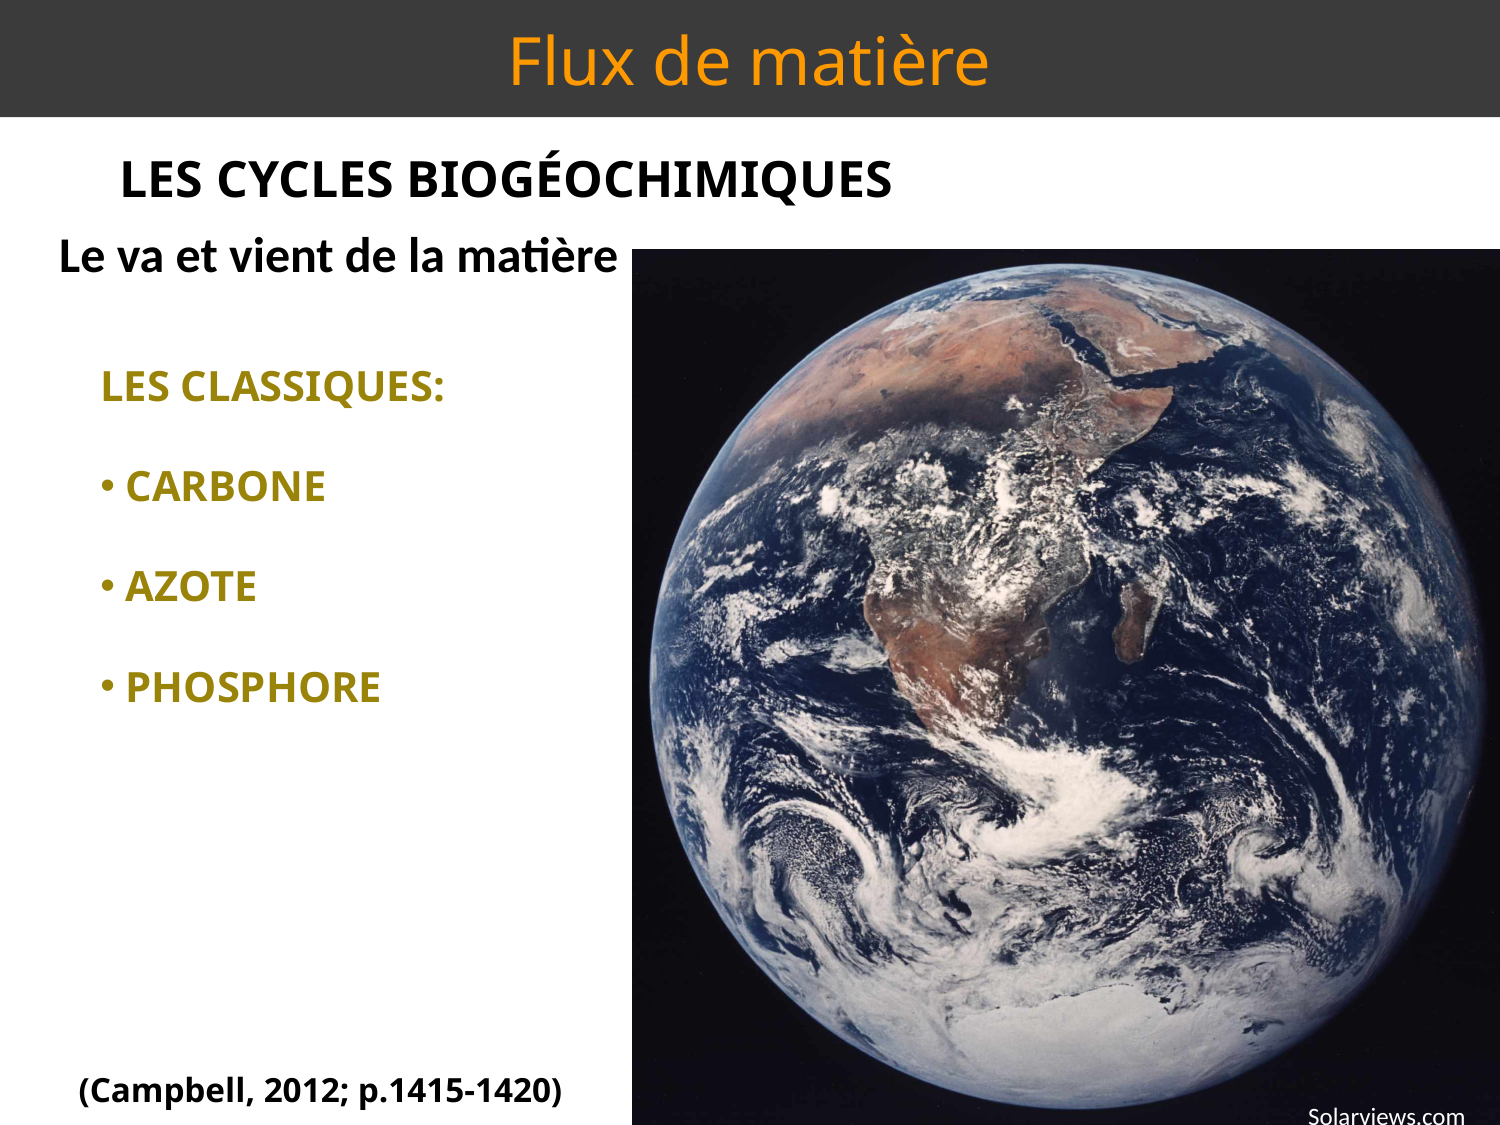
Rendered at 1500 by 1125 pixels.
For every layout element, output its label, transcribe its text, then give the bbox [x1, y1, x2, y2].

text_box Le va et vient de la matière [44, 215, 634, 290]
text_box (Campbell, 2012; p.1415-1420) [63, 1062, 579, 1117]
picture [632, 249, 1500, 1125]
text_box Flux de matière [0, 0, 1500, 118]
text_box LES CYCLES BIOGÉOCHIMIQUES [105, 140, 909, 216]
text_box Les classiques: CARBONE AZOTE PHOSPHORE [85, 352, 461, 768]
